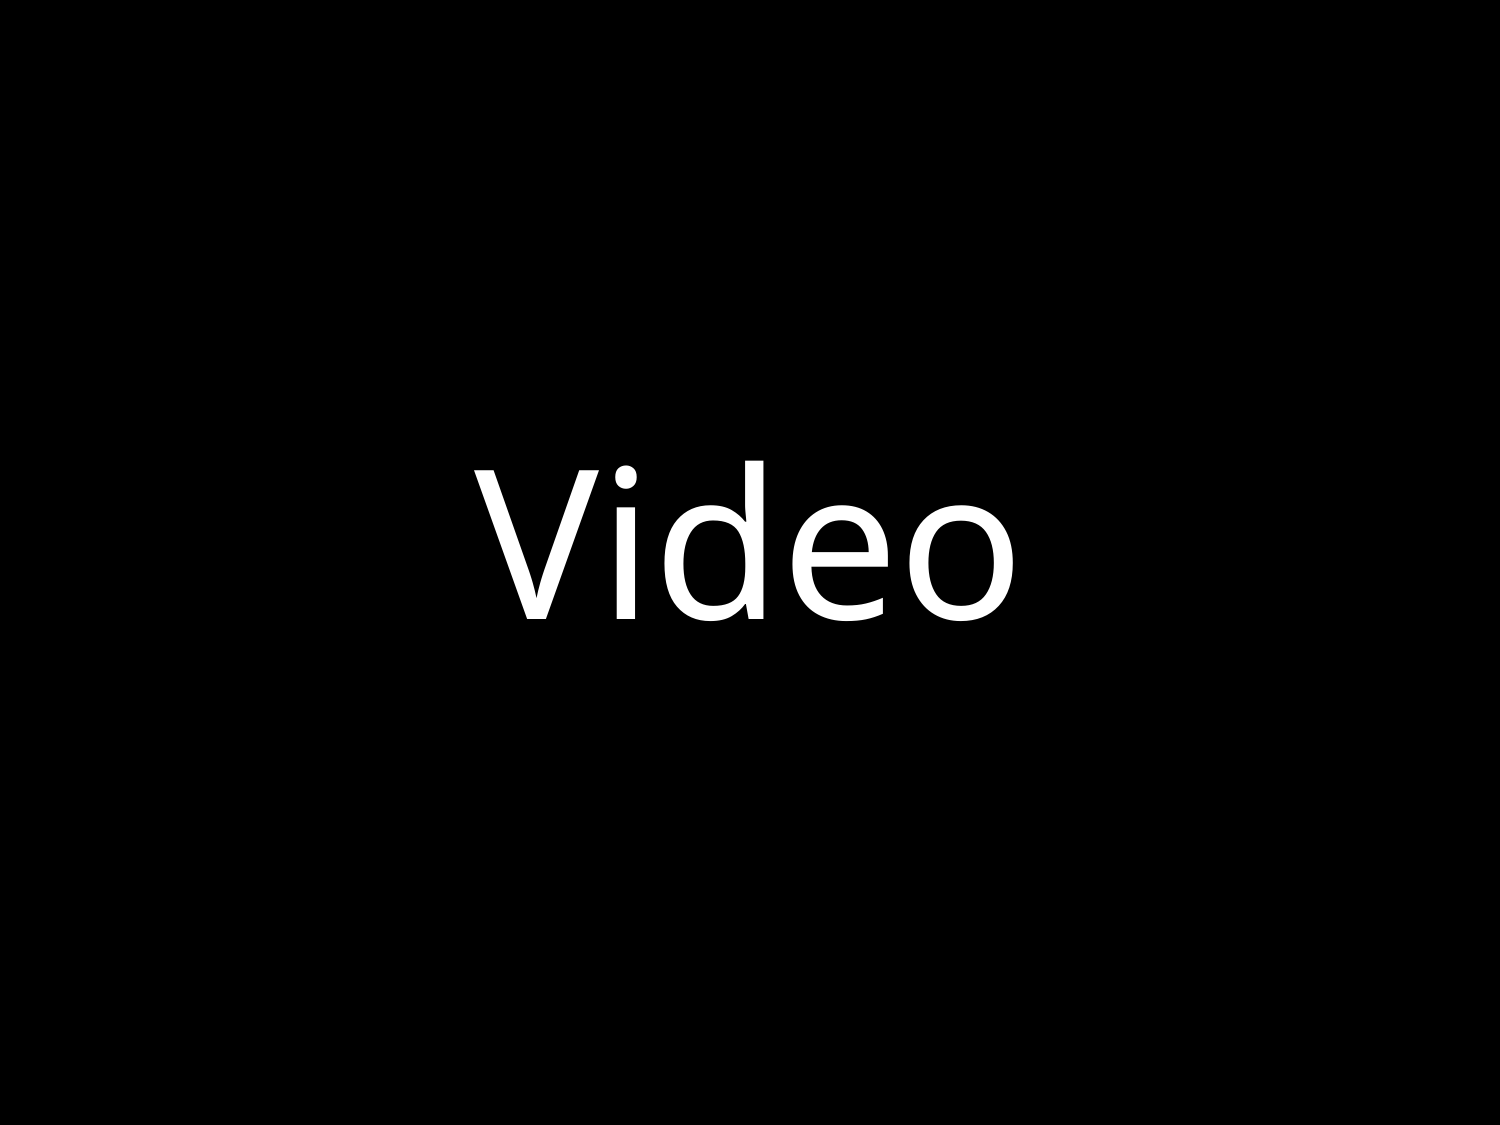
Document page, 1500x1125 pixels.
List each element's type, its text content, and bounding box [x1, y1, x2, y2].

text_box Video [0, 403, 1500, 669]
